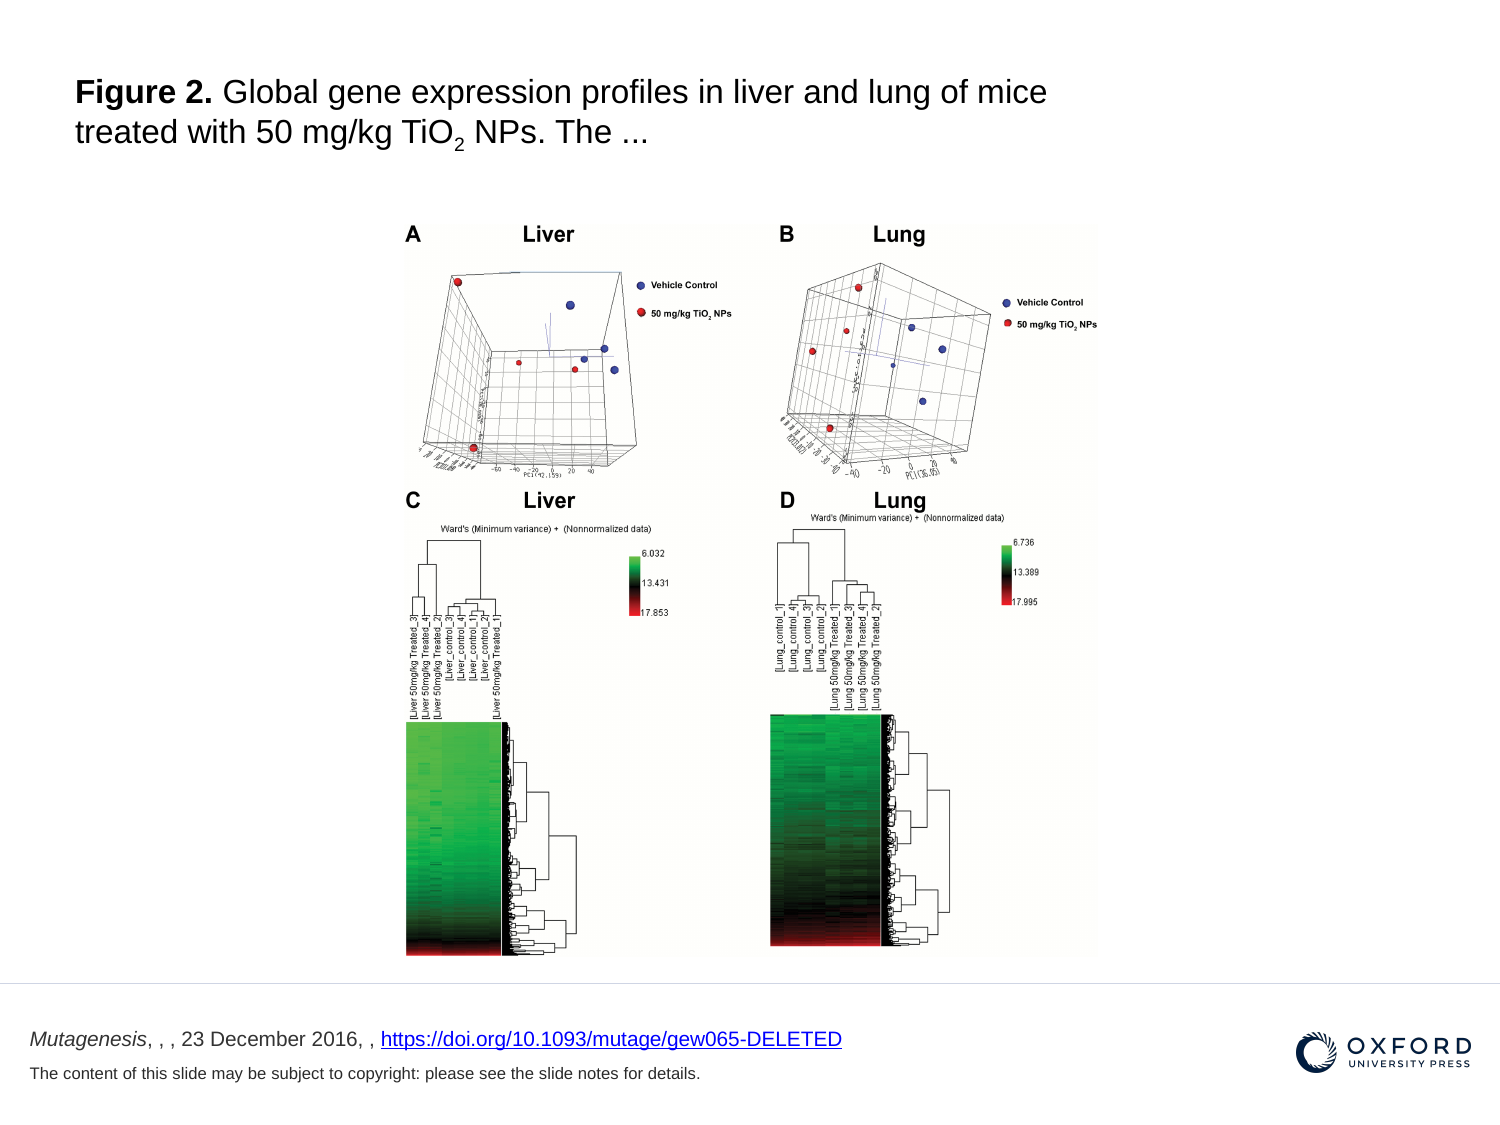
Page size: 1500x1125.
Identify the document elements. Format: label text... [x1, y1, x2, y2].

picture [1296, 1032, 1471, 1073]
footer Mutagenesis, , , 23 December 2016, , https://doi.org/10.1093/mutage/gew065-DELETED The content of this slide may be subject to copyright: please see the slide notes for details. [0, 983, 1260, 1125]
title Figure 2. Global gene expression profiles in liver and lung of mice treated with 50 mg/kg TiO2 NPs. The ... [75, 69, 1078, 171]
picture [404, 224, 1098, 957]
